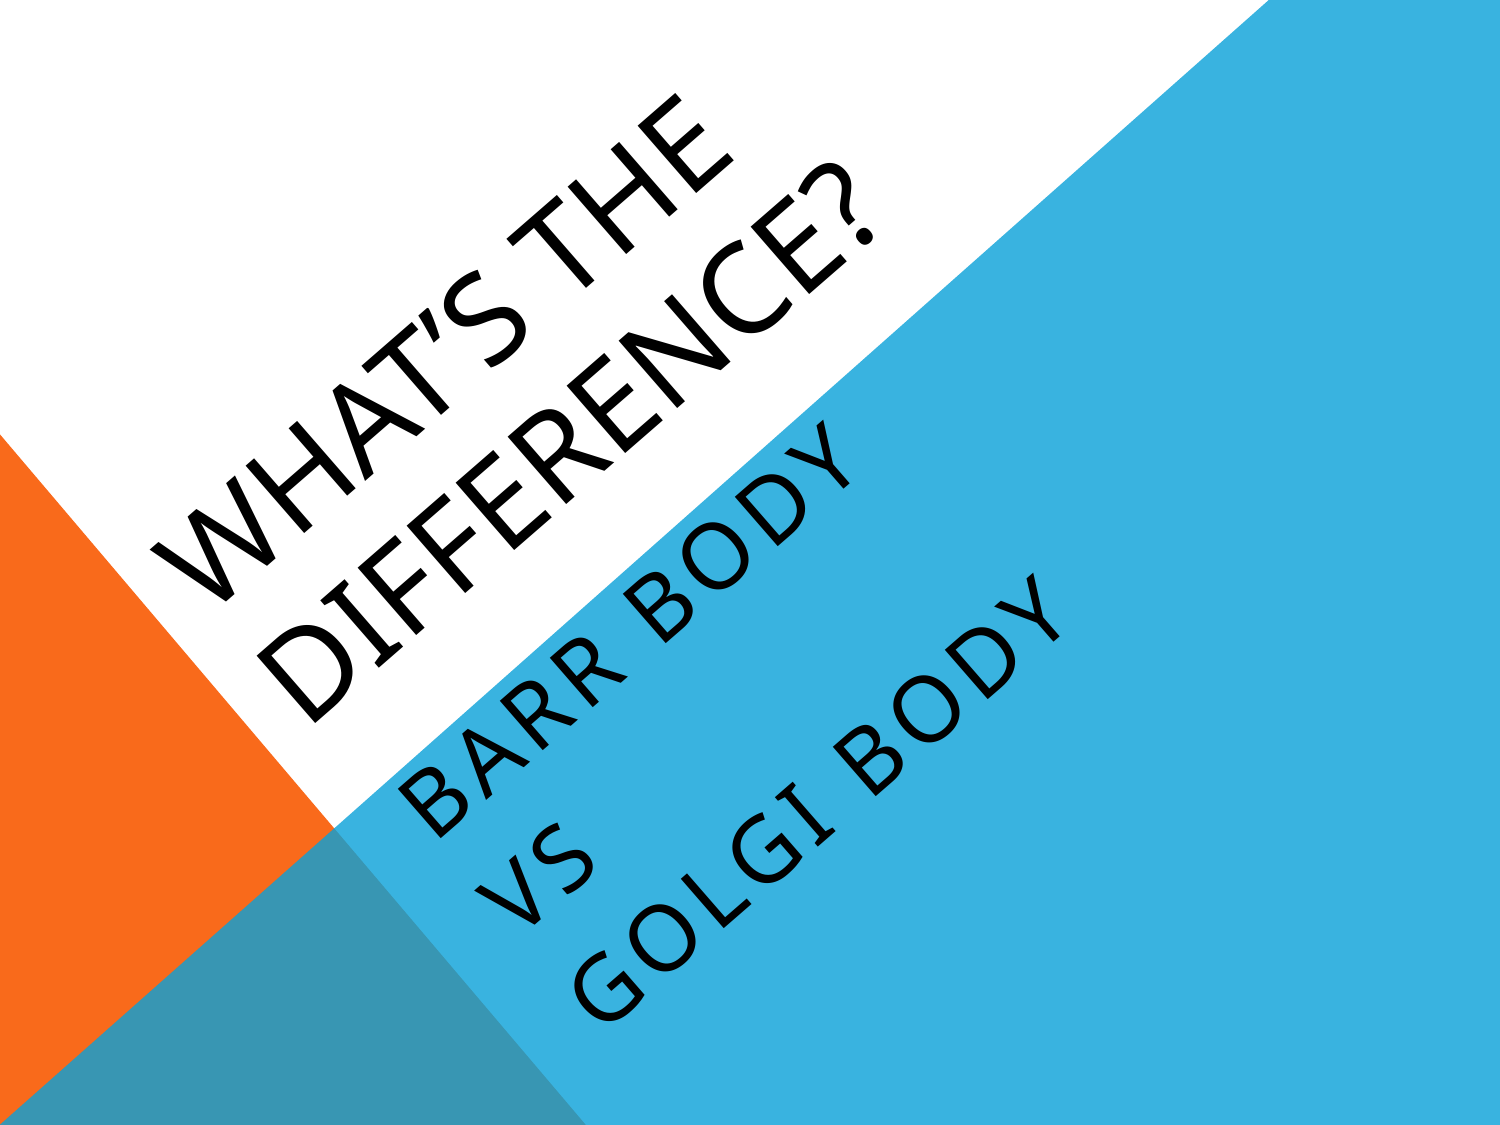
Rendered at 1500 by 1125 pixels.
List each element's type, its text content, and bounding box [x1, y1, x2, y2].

title WHAT’s THE DIFFERENCE? [182, 4, 1012, 762]
subtitle Barr body VS Golgi body [362, 12, 1500, 1125]
